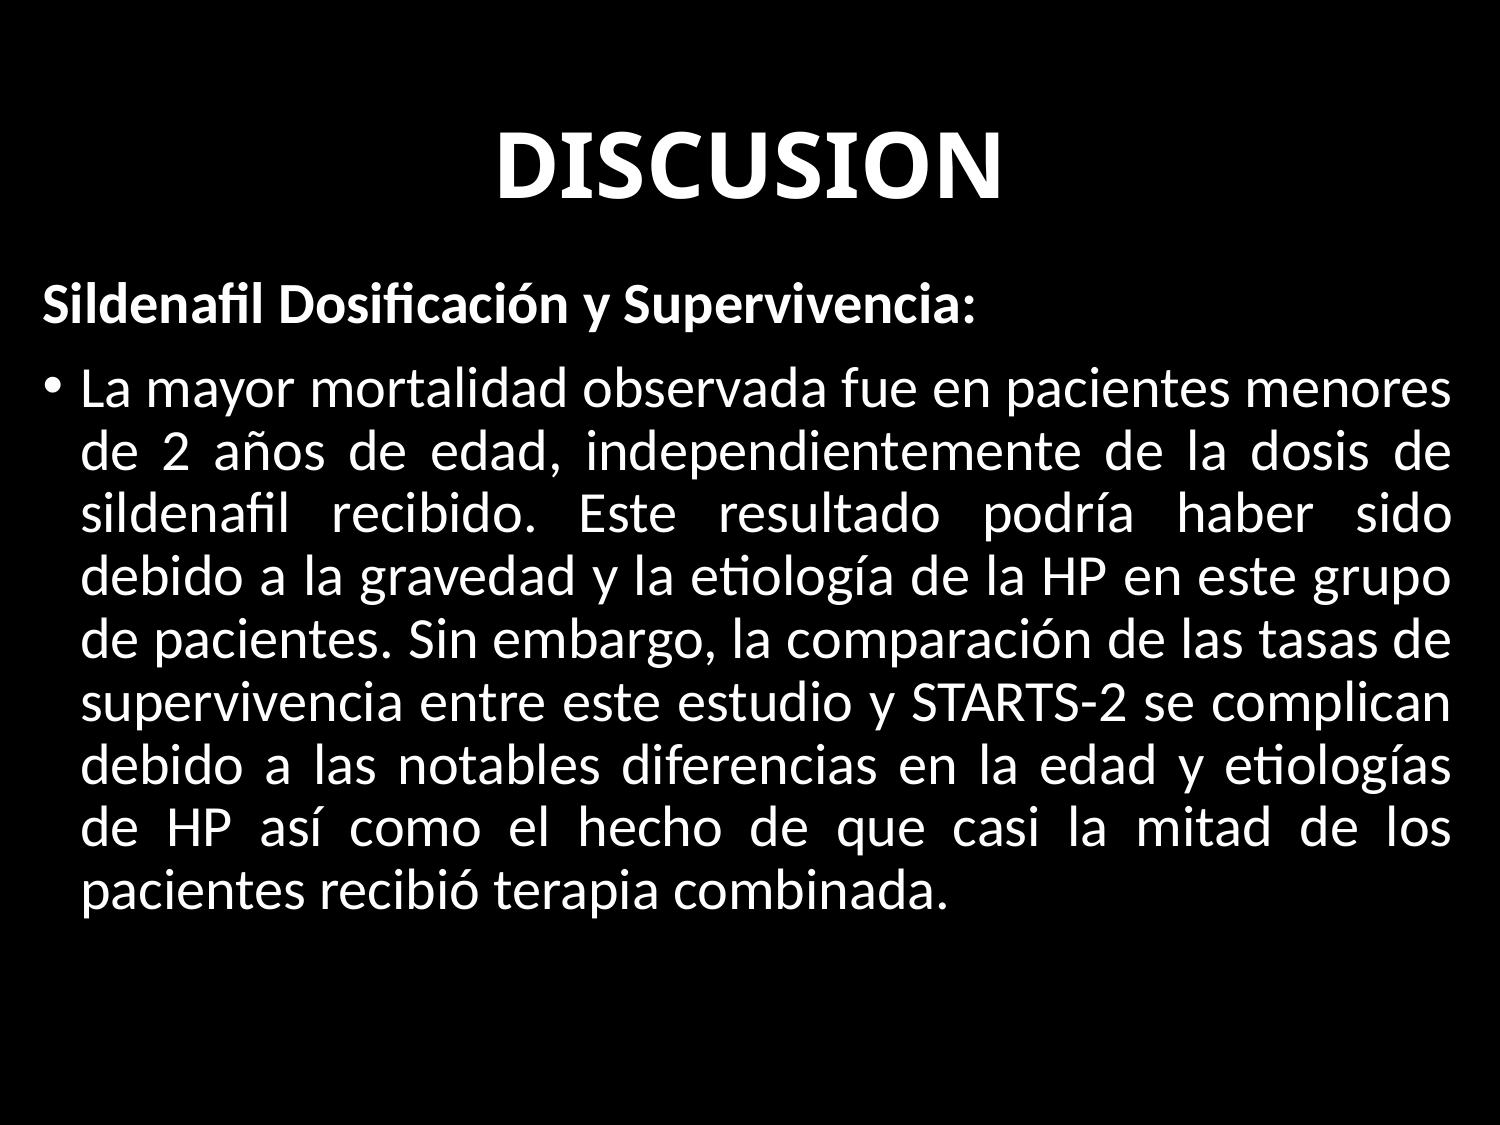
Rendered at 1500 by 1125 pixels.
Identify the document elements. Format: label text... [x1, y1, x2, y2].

title DISCUSION [103, 59, 1397, 265]
list Sildenafil Dosificación y Supervivencia: La mayor mortalidad observada fue en pacientes menores de 2 años de edad, independientemente de la dosis de sildenafil recibido. Este resultado podría haber sido debido a la gravedad y la etiología de la HP en este grupo de pacientes. Sin embargo, la comparación de las tasas de supervivencia entre este estudio y STARTS-2 se complican debido a las notables diferencias en la edad y etiologías de HP así como el hecho de que casi la mitad de los pacientes recibió terapia combinada. [27, 265, 1469, 1086]
